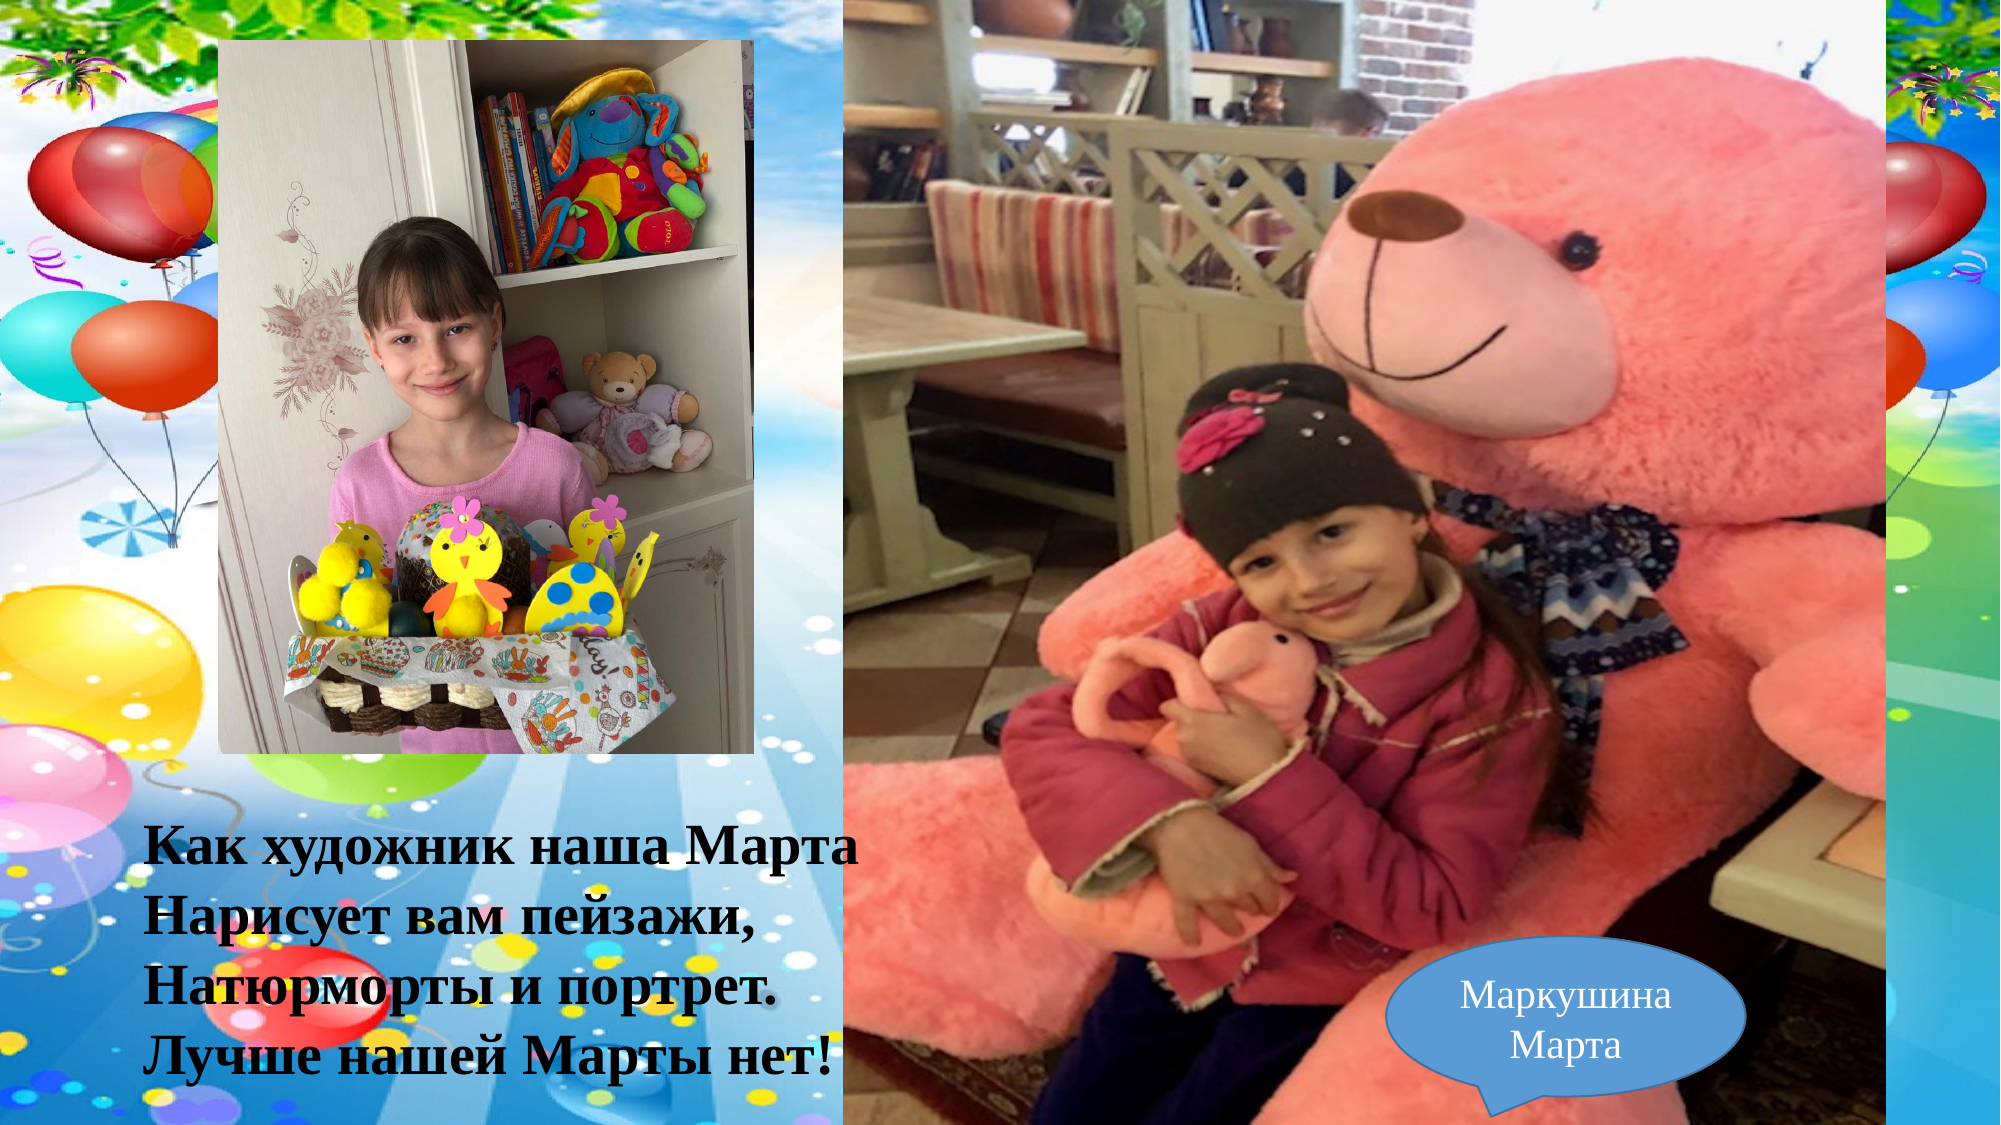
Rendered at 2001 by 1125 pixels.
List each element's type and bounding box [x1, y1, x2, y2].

list [843, 0, 1886, 1125]
picture [0, 0, 843, 1125]
picture [1886, 0, 2000, 1125]
list [218, 40, 754, 754]
